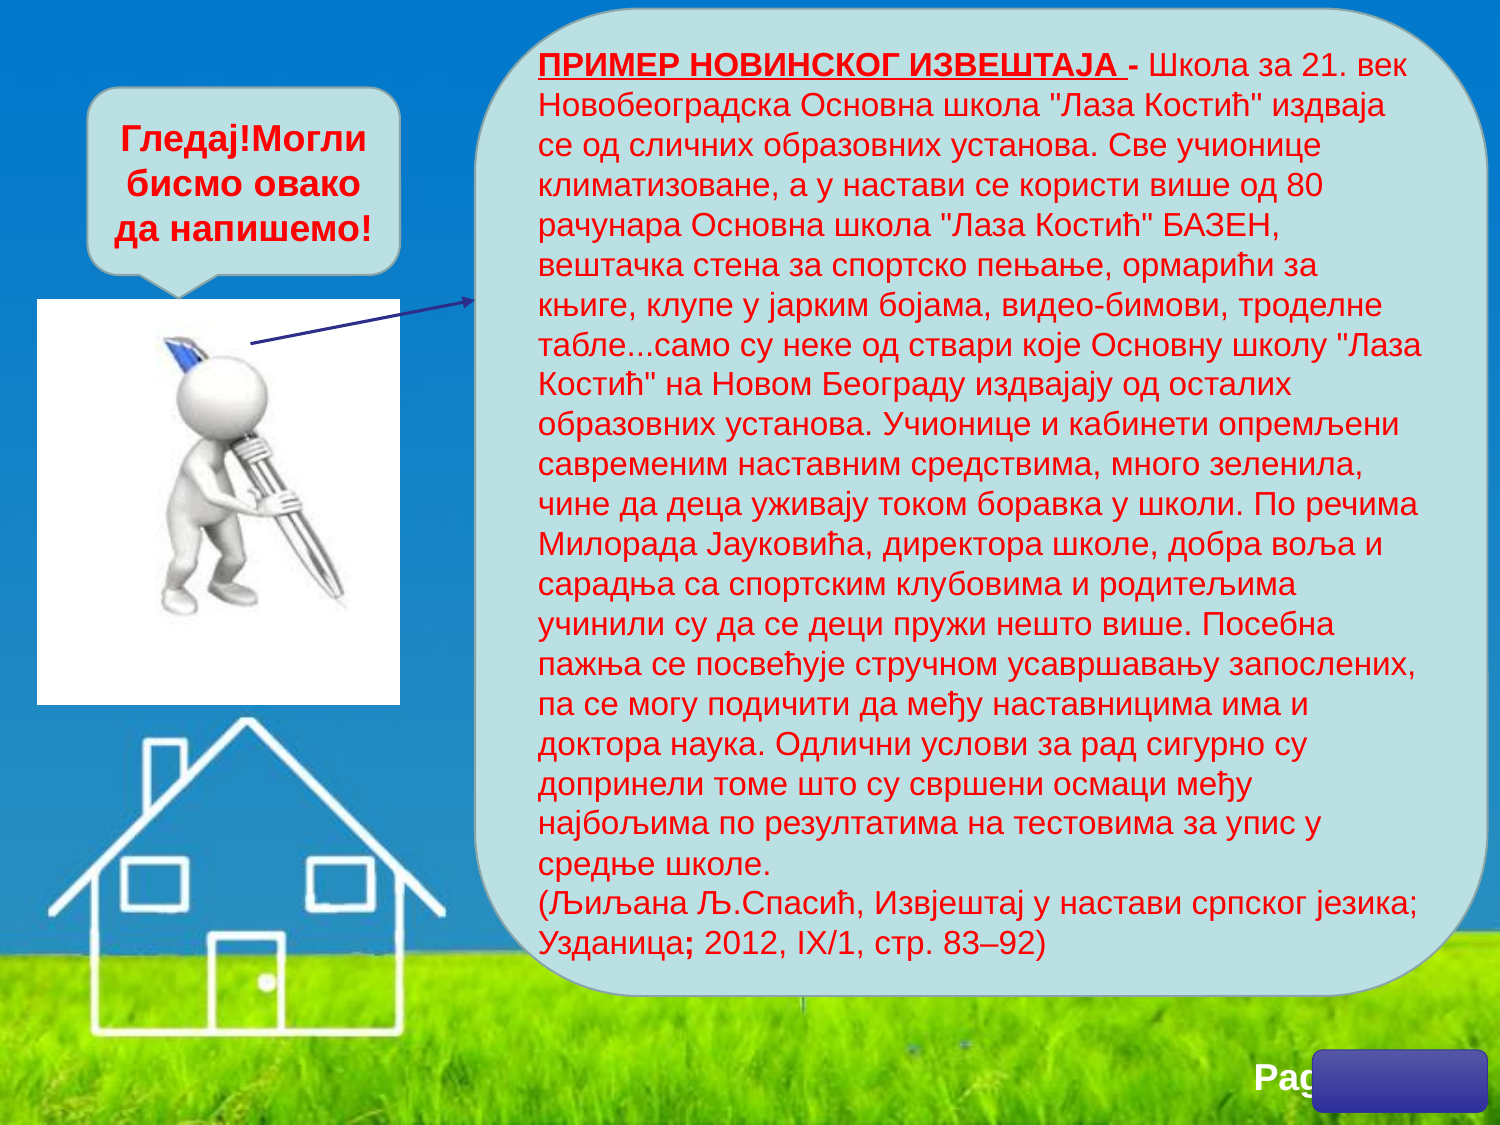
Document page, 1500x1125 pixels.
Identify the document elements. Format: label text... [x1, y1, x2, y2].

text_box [250, 299, 476, 344]
text_box [1311, 1049, 1489, 1113]
text_box ПРИМЕР НОВИНСКОГ ИЗВЕШТАЈА - Школа за 21. век Новобеоградска Основна школа "Лаза Костић" издваја се од сличних образовних установа. Све учионице климатизоване, а у настави се користи више од 80 рачунара Основна школа "Лаза Костић" БАЗЕН, вештачка стена за спортско пењање, ормарићи за књиге, клупе у јарким бојама, видео-бимови, троделне табле...само су неке од ствари које Основну школу "Лаза Костић" на Новом Београду издвајају од осталих образовних установа. Учионице и кабинети опремљени савременим наставним средствима, много зеленила, чине да деца уживају током боравка у школи. По речима Милорада Јауковића, директора школе, добра воља и сарадња са спортским клубовима и родитељима учинили су да се деци пружи нешто више. Посебна пажња се посвећује стручном усавршавању запослених, па се могу подичити да међу наставницима има и доктора наука. Одлични услови за рад сигурно су допринели томе што су свршени осмаци међу најбољима по резултатима на тестовима за упис у средње школе. (Љиљана Љ.Спасић, Извјештај у настави српског језика; Узданица; 2012, IX/1, стр. 83–92) [473, 7, 1489, 998]
picture [0, 0, 1500, 1125]
text_box Гледај!Могли бисмо овако да напишемо! [86, 86, 402, 299]
